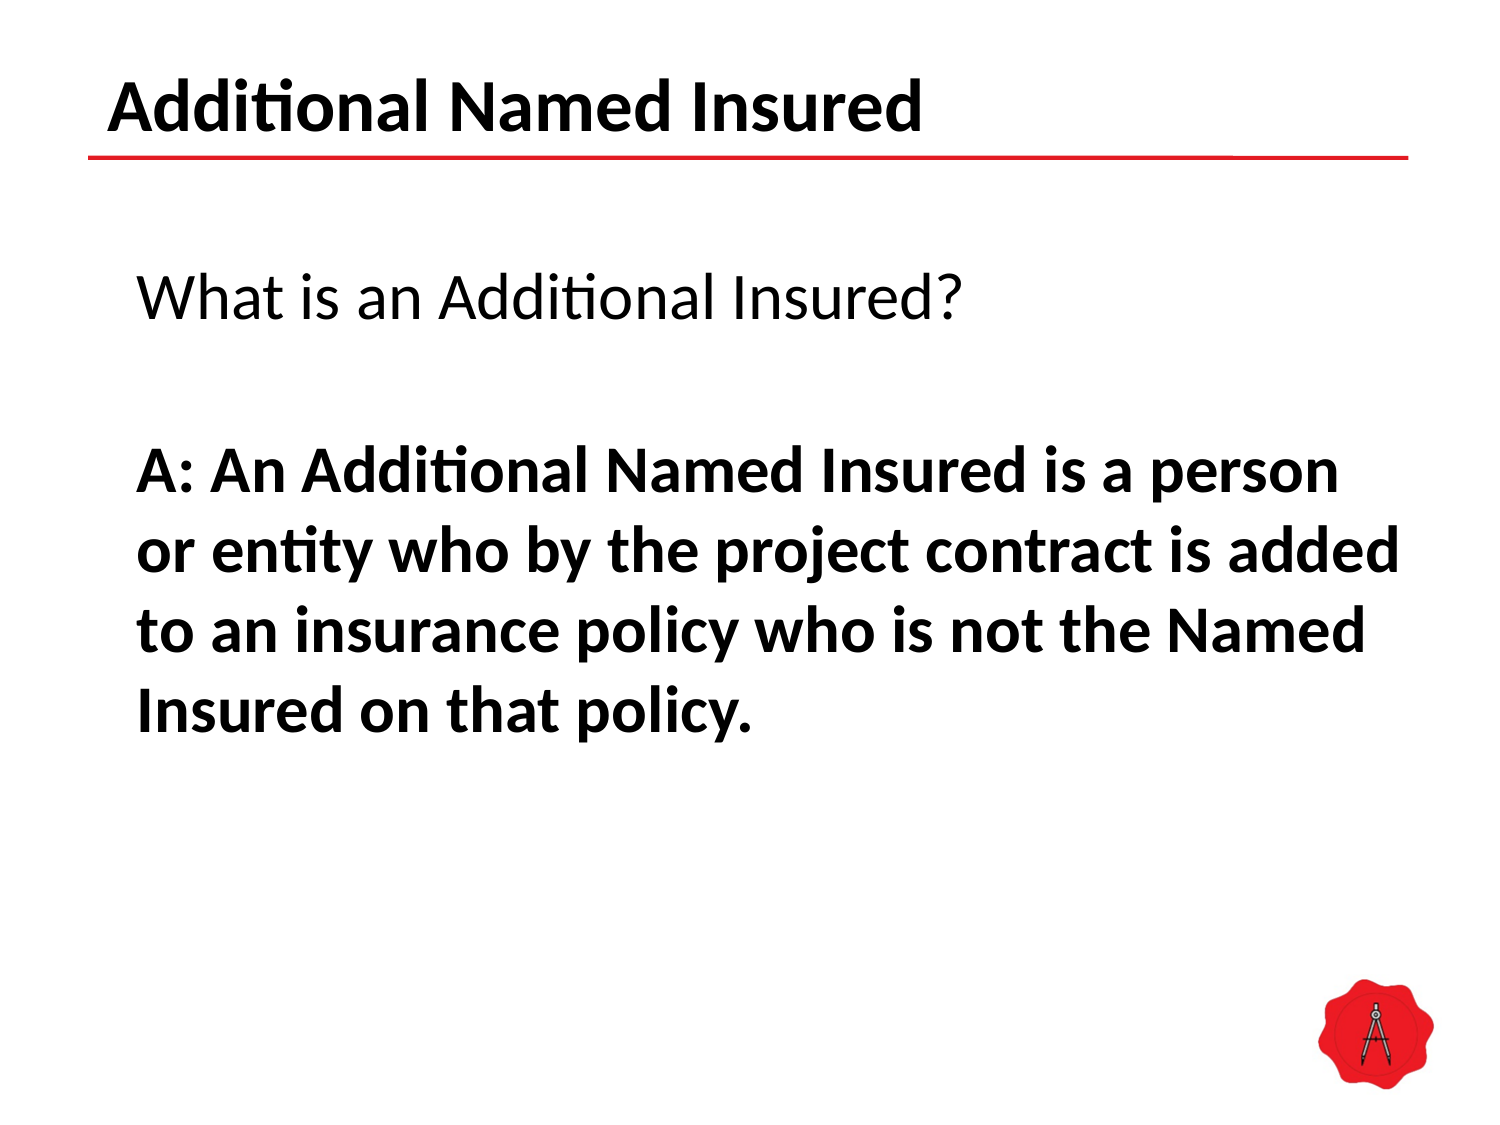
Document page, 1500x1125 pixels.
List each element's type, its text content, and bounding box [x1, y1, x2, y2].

picture [1312, 974, 1442, 1096]
list What is an Additional Insured? A: An Additional Named Insured is a person or entity who by the project contract is added to an insurance policy who is not the Named Insured on that policy. [75, 171, 1425, 915]
title Additional Named Insured [75, 32, 1425, 155]
